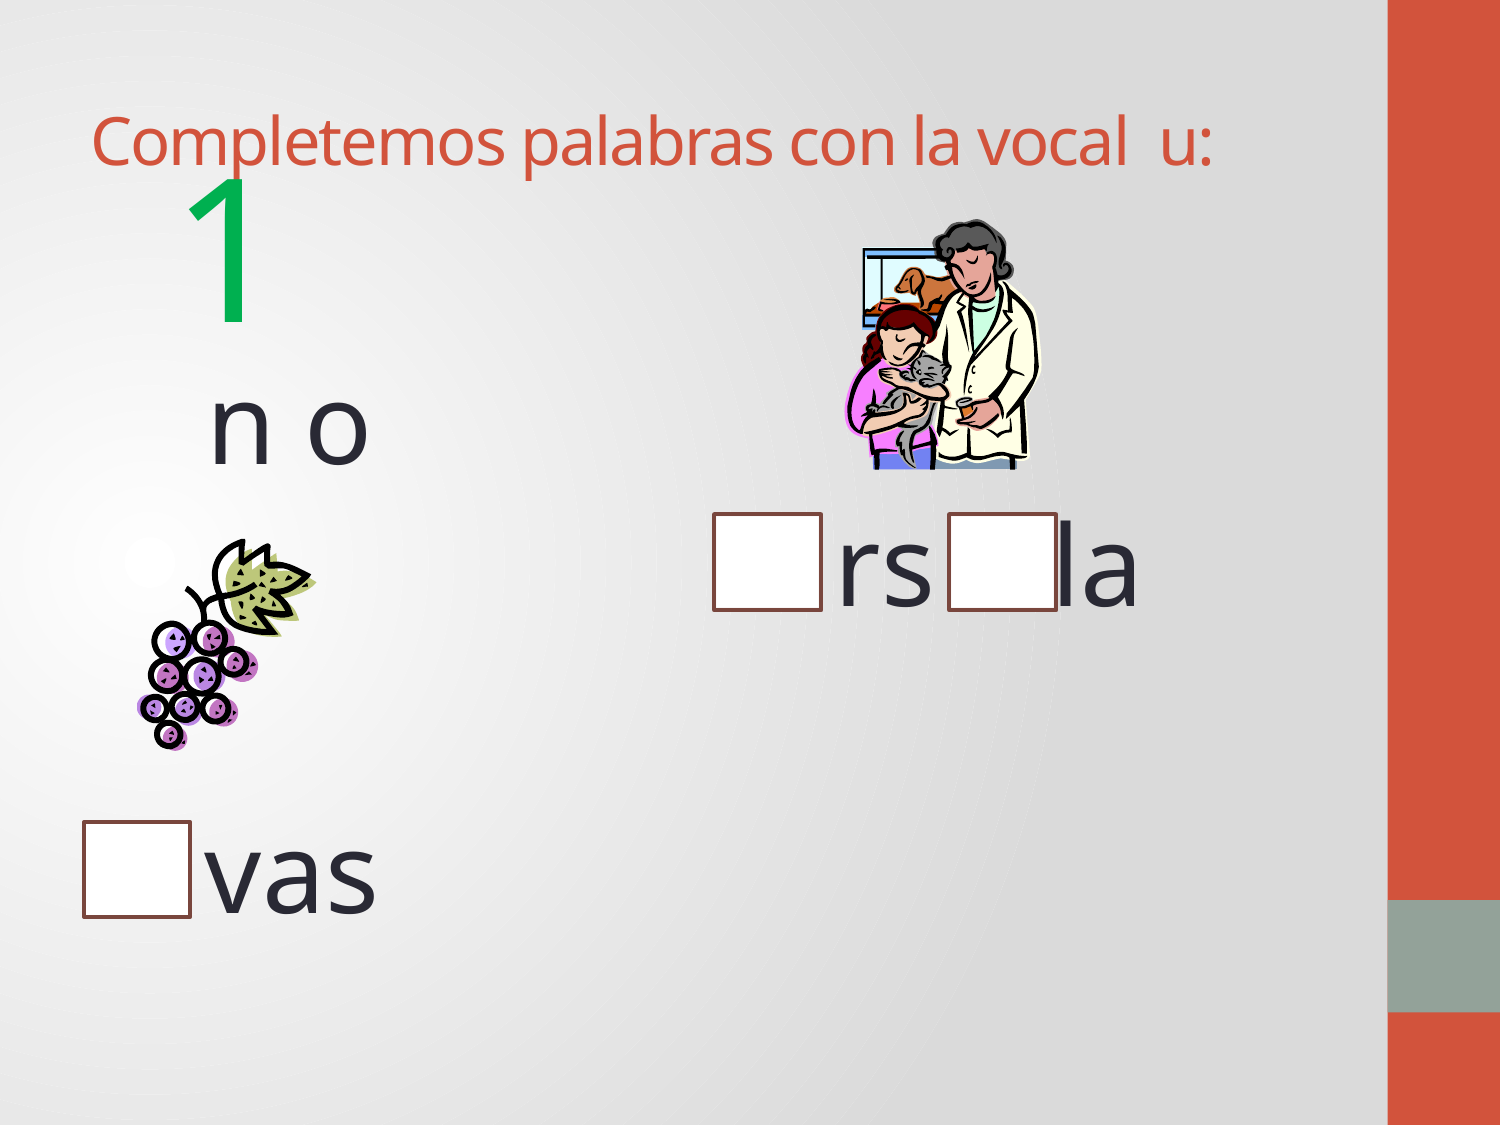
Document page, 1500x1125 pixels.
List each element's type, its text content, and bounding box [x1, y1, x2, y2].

picture [843, 218, 1045, 471]
picture [946, 512, 1058, 613]
picture [136, 538, 319, 754]
text_box 1 [156, 114, 326, 370]
picture [711, 512, 823, 613]
title Completemos palabras con la vocal u: [75, 45, 1325, 233]
text_box rs la [819, 486, 1341, 637]
text_box vas [190, 793, 538, 944]
text_box [82, 820, 190, 919]
text_box n o [103, 344, 506, 494]
